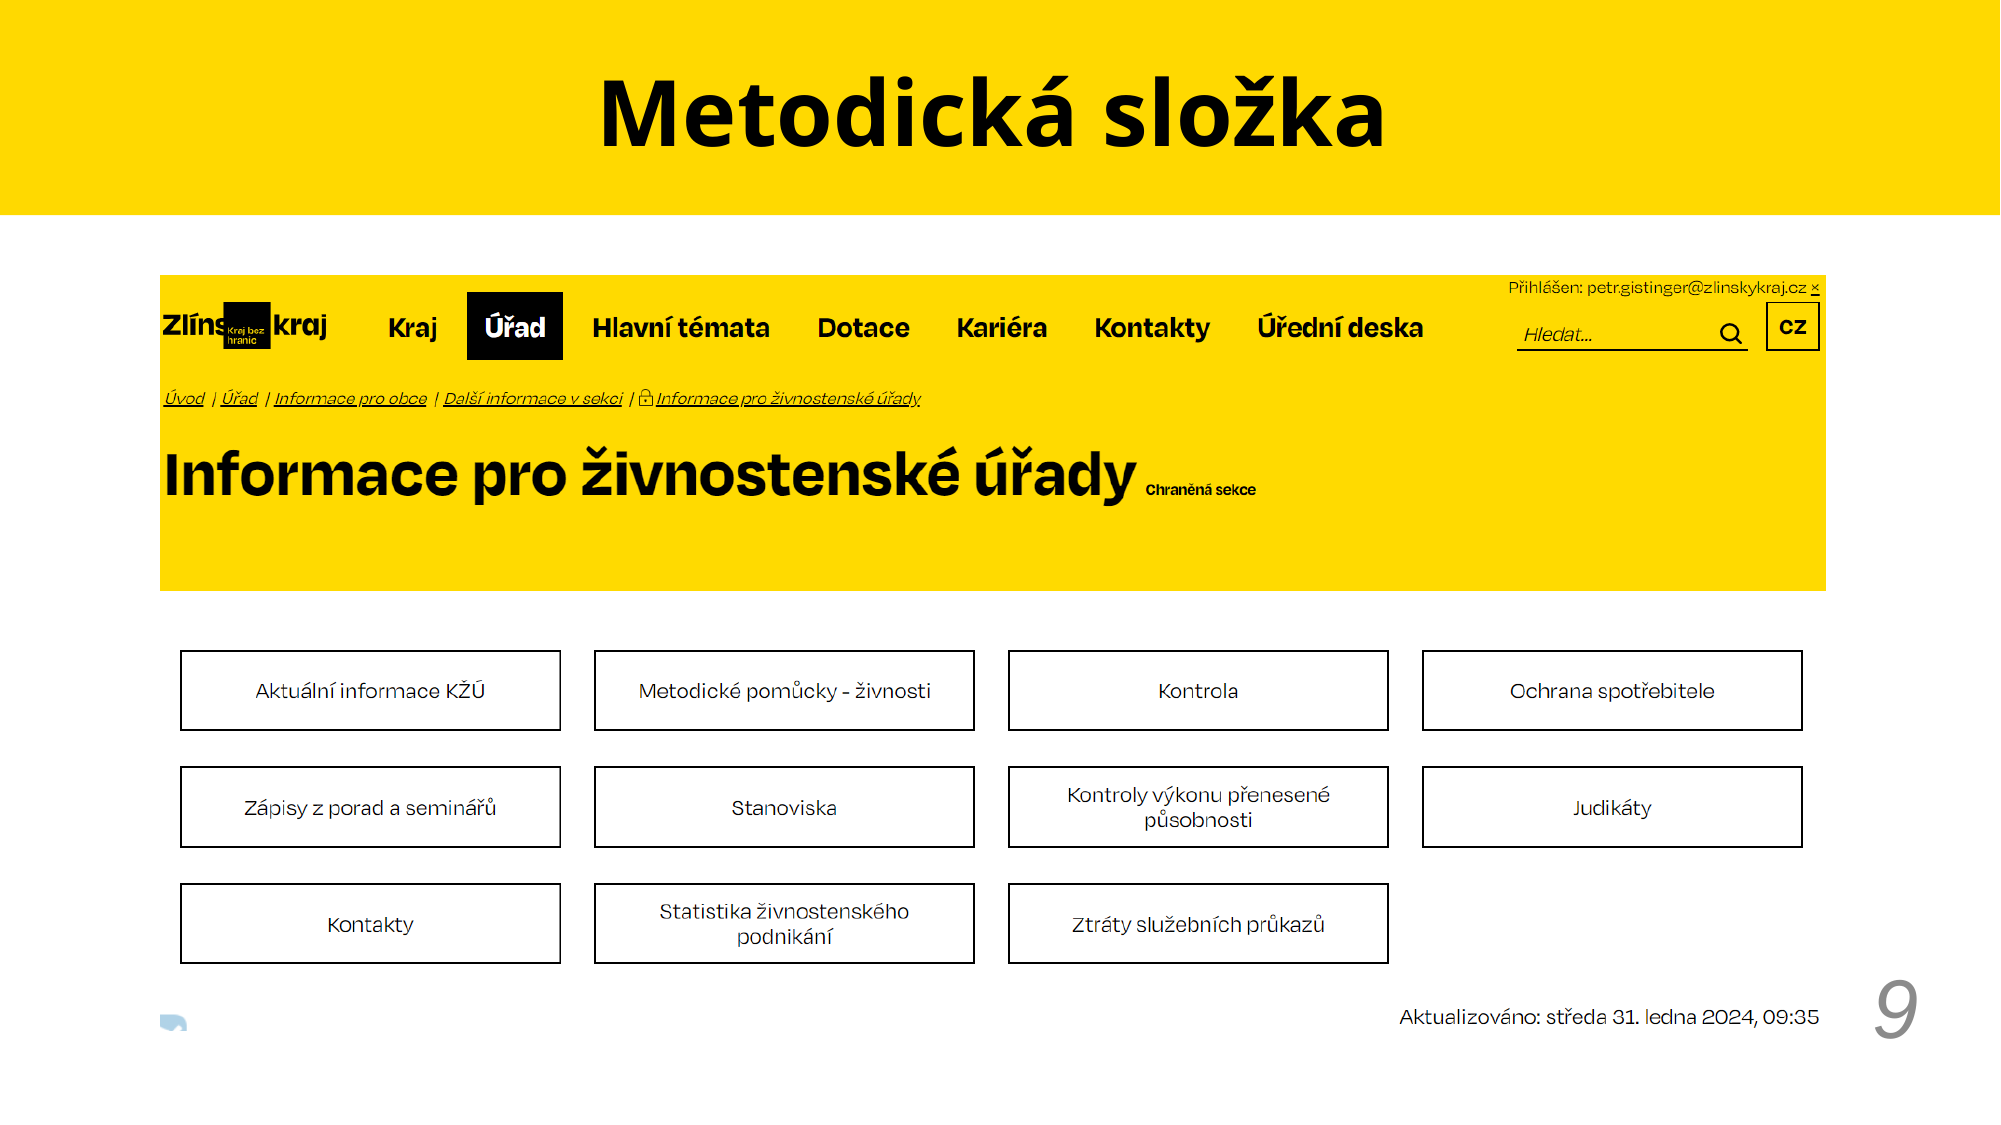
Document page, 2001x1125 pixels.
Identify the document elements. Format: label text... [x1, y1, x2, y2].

title Metodická složka [69, 60, 1918, 214]
slide_number 9 [1483, 976, 1934, 1063]
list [160, 275, 1826, 1031]
